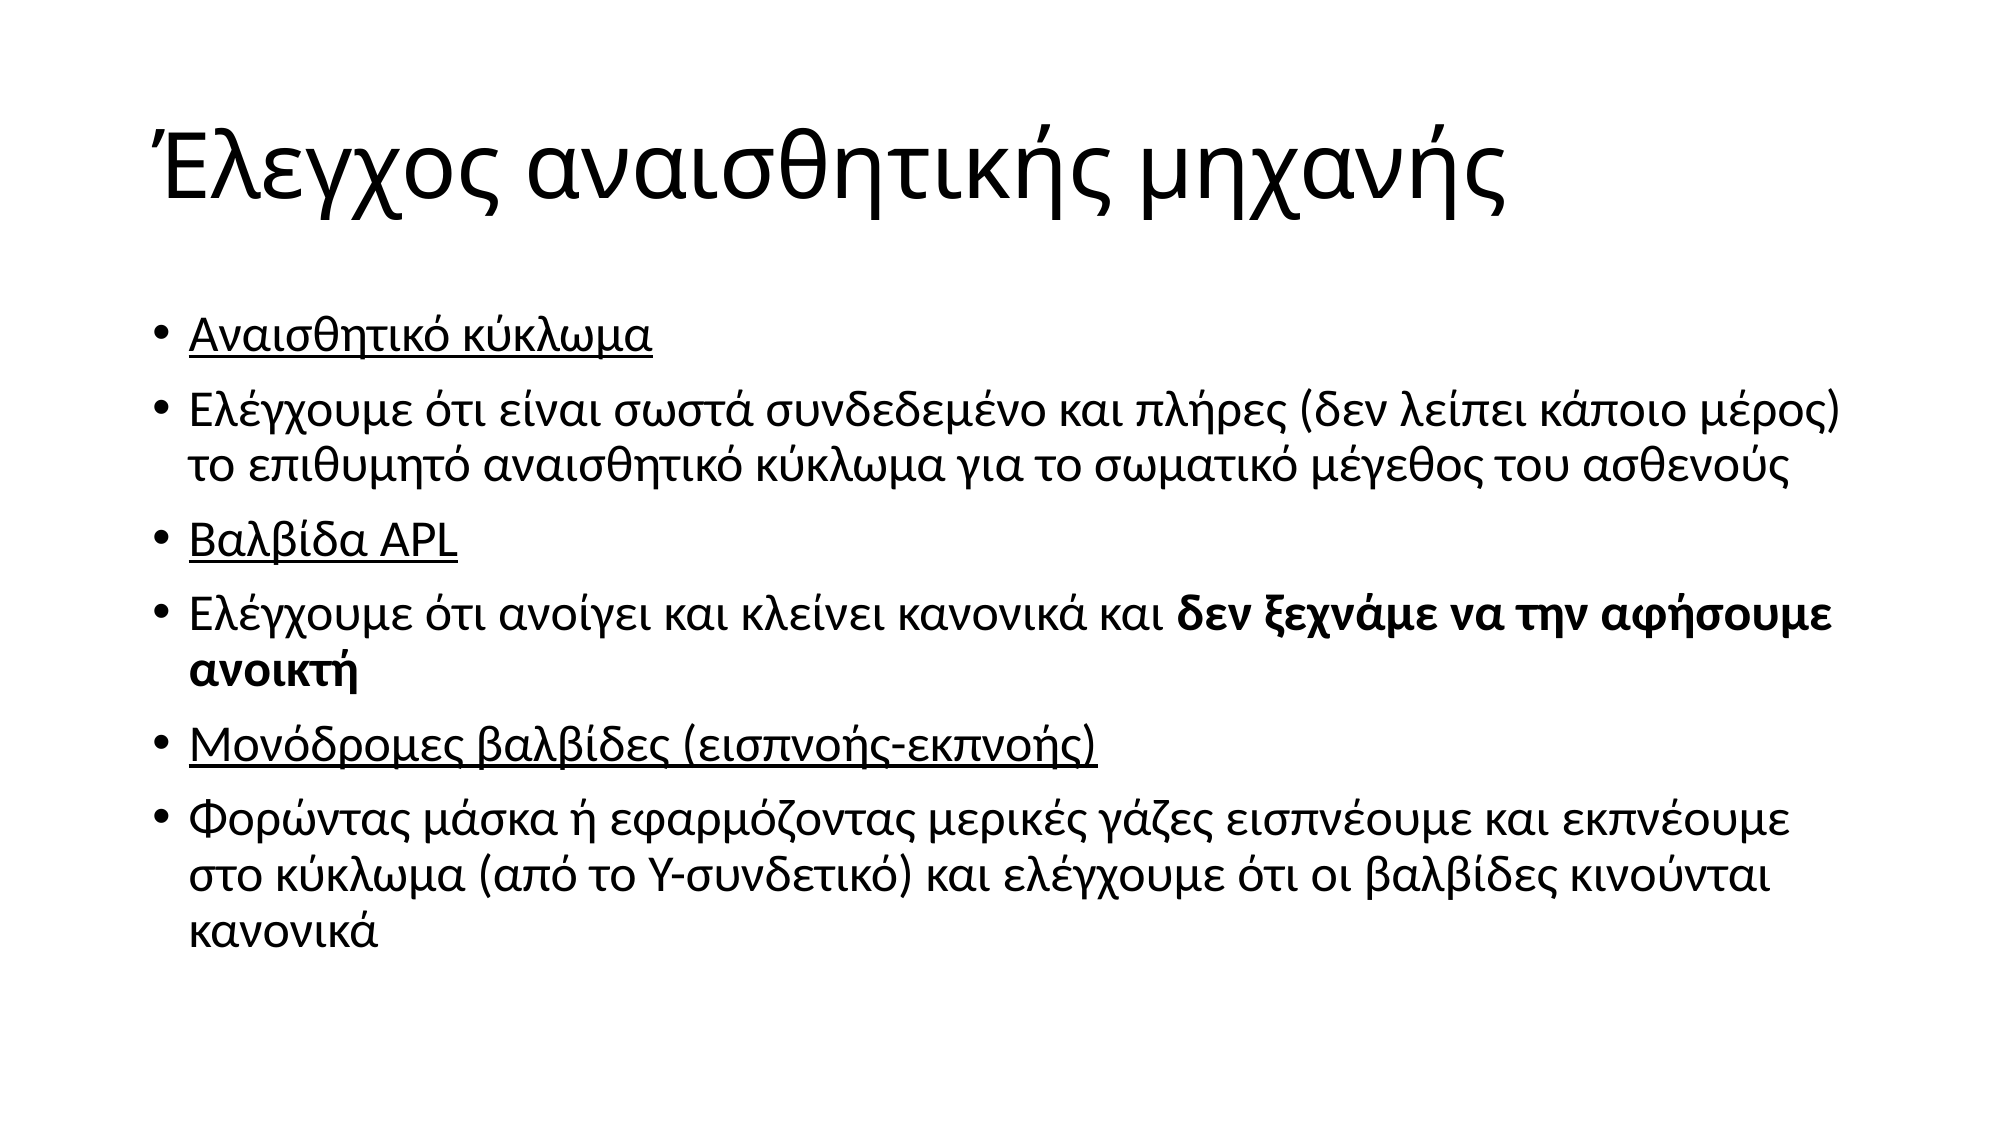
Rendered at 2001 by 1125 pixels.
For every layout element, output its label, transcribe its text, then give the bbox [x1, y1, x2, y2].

list Αναισθητικό κύκλωμα Ελέγχουμε ότι είναι σωστά συνδεδεμένο και πλήρες (δεν λείπει κάποιο μέρος) το επιθυμητό αναισθητικό κύκλωμα για το σωματικό μέγεθος του ασθενούς Βαλβίδα APL Ελέγχουμε ότι ανοίγει και κλείνει κανονικά και δεν ξεχνάμε να την αφήσουμε ανοικτή Μονόδρομες βαλβίδες (εισπνοής-εκπνοής) Φορώντας μάσκα ή εφαρμόζοντας μερικές γάζες εισπνέουμε και εκπνέουμε στο κύκλωμα (από το Υ-συνδετικό) και ελέγχουμε ότι οι βαλβίδες κινούνται κανονικά [137, 299, 1863, 1014]
title Έλεγχος αναισθητικής μηχανής [137, 59, 1863, 278]
